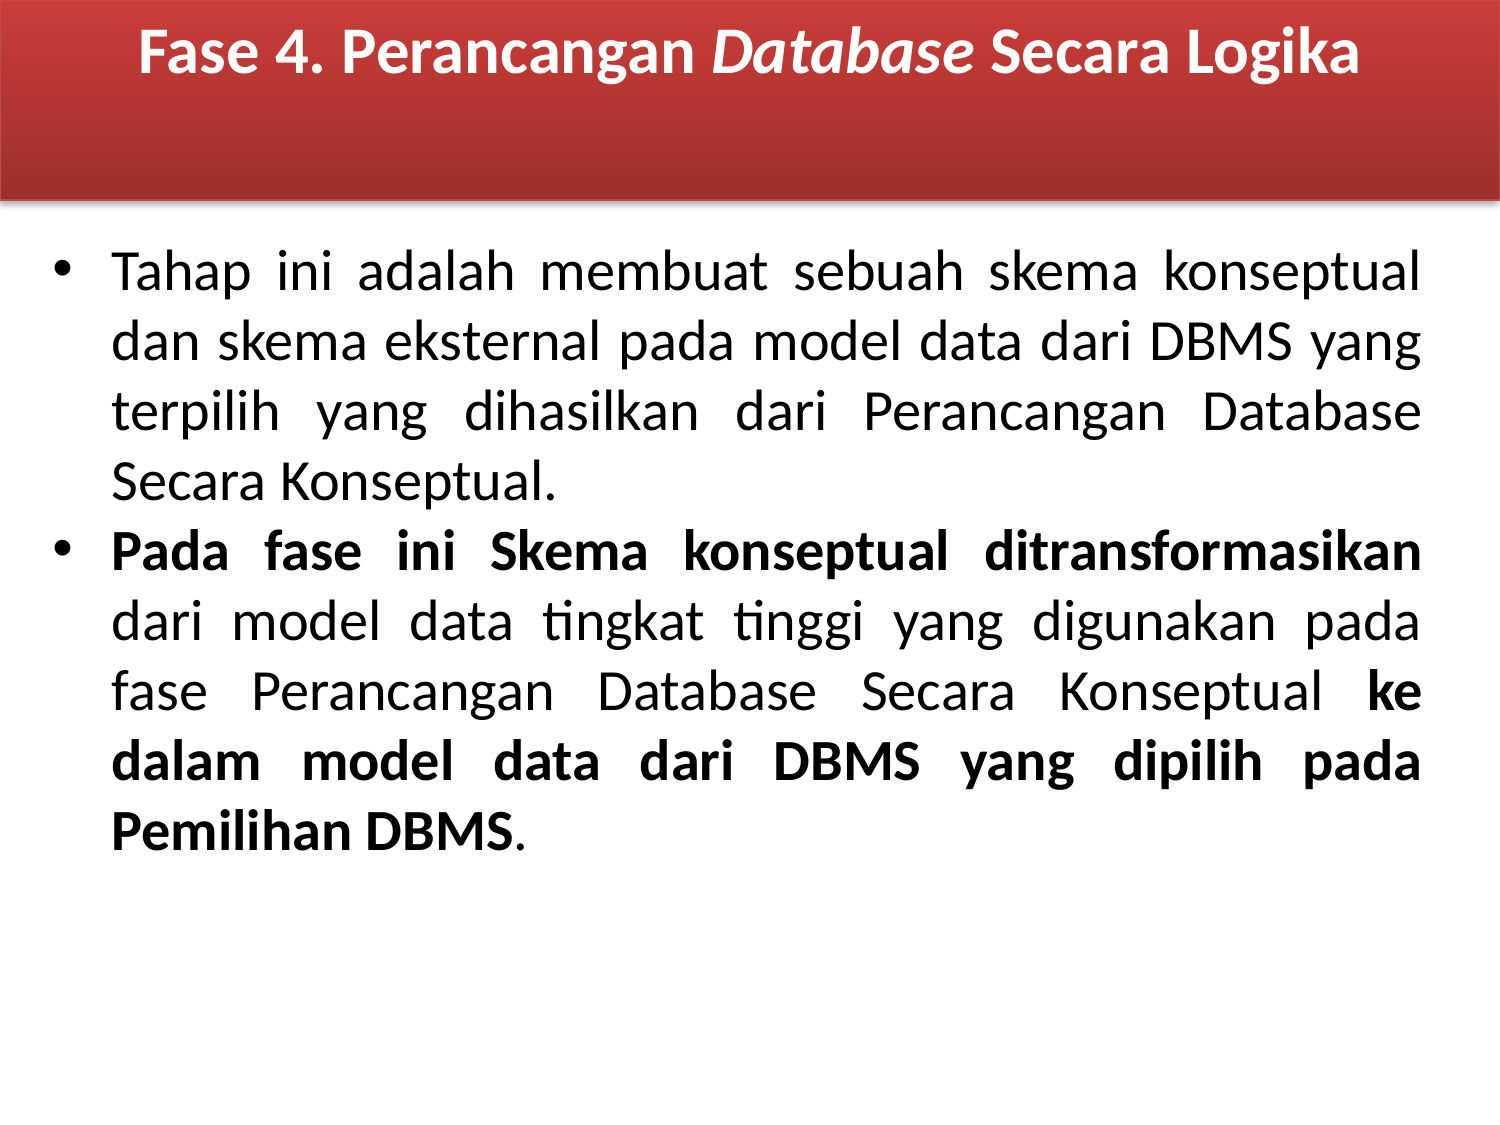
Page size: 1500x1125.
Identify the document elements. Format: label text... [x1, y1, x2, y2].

text_box Tahap ini adalah membuat sebuah skema konseptual dan skema eksternal pada model data dari DBMS yang terpilih yang dihasilkan dari Perancangan Database Secara Konseptual. Pada fase ini Skema konseptual ditransformasikan dari model data tingkat tinggi yang digunakan pada fase Perancangan Database Secara Konseptual ke dalam model data dari DBMS yang dipilih pada Pemilihan DBMS. [37, 224, 1438, 870]
text_box Fase 4. Perancangan Database Secara Logika [0, 0, 1500, 201]
